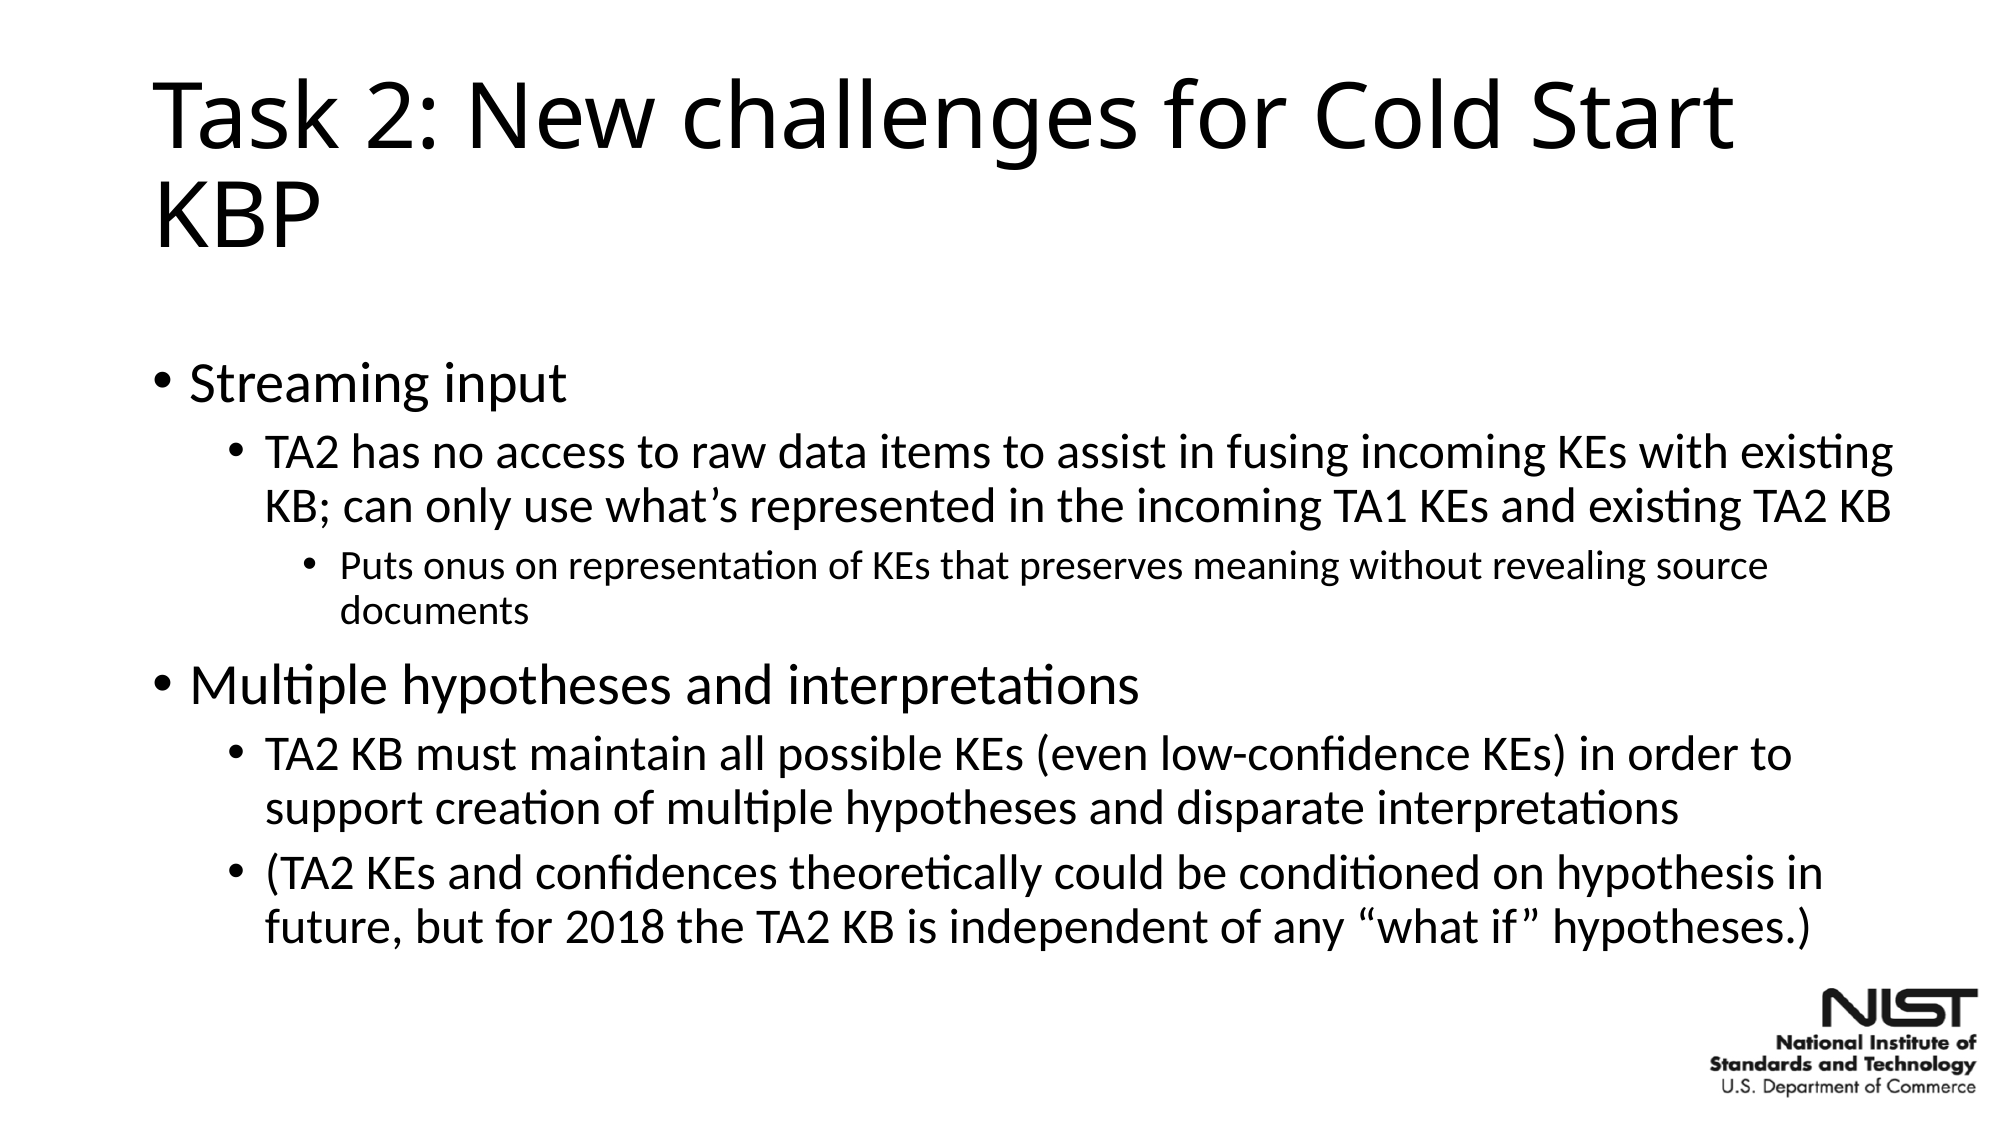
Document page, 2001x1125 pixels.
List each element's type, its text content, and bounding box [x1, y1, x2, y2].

list Streaming input TA2 has no access to raw data items to assist in fusing incoming KEs with existing KB; can only use what’s represented in the incoming TA1 KEs and existing TA2 KB Puts onus on representation of KEs that preserves meaning without revealing source documents Multiple hypotheses and interpretations TA2 KB must maintain all possible KEs (even low-confidence KEs) in order to support creation of multiple hypotheses and disparate interpretations (TA2 KEs and confidences theoretically could be conditioned on hypothesis in future, but for 2018 the TA2 KB is independent of any “what if” hypotheses.) [137, 253, 1924, 968]
title Task 2: New challenges for Cold Start KBP [137, 59, 1863, 253]
picture [1687, 976, 2000, 1109]
